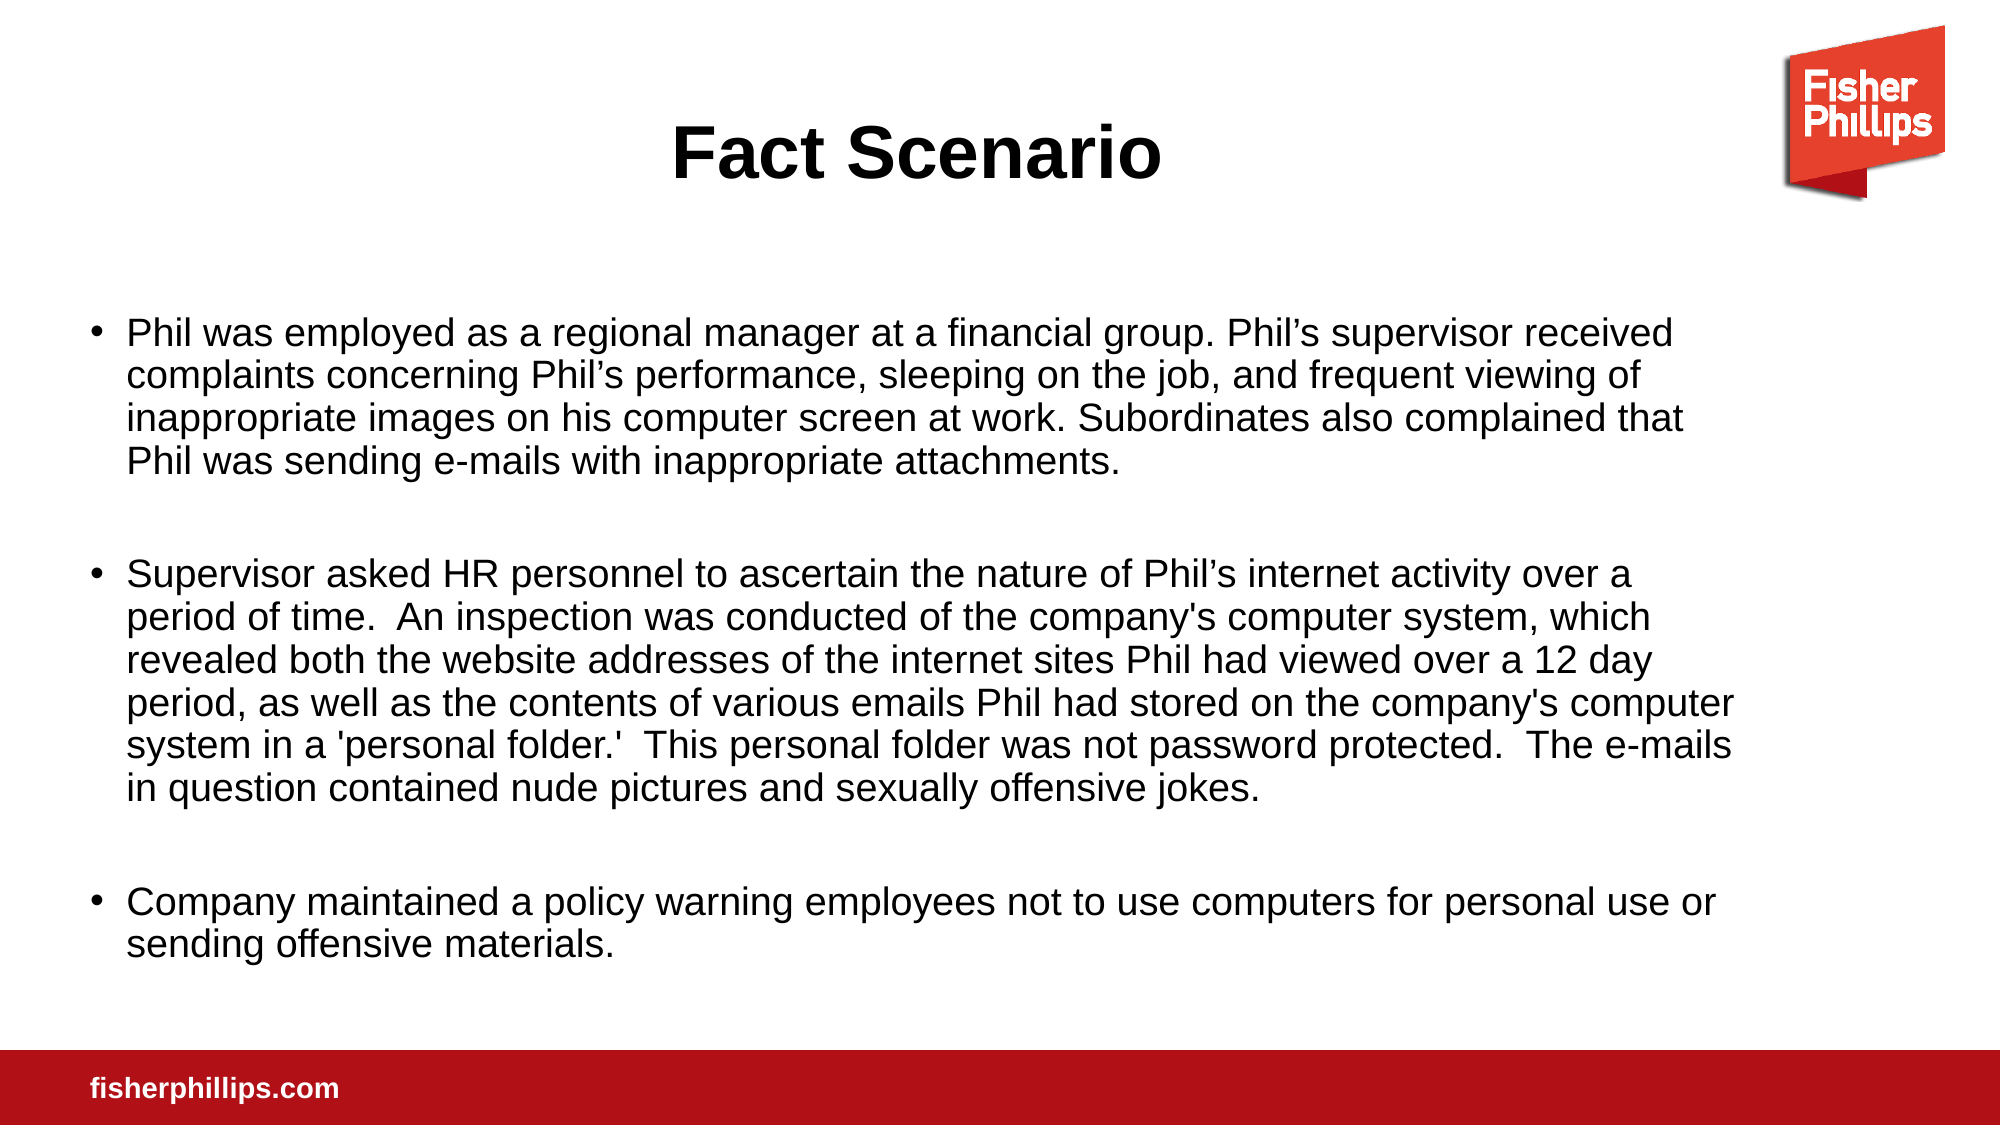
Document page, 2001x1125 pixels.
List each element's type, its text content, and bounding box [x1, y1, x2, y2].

title Fact Scenario [75, 38, 1760, 269]
list Phil was employed as a regional manager at a financial group. Phil’s supervisor received complaints concerning Phil’s performance, sleeping on the job, and frequent viewing of inappropriate images on his computer screen at work. Subordinates also complained that Phil was sending e-mails with inappropriate attachments. Supervisor asked HR personnel to ascertain the nature of Phil’s internet activity over a period of time. An inspection was conducted of the company's computer system, which revealed both the website addresses of the internet sites Phil had viewed over a 12 day period, as well as the contents of various emails Phil had stored on the company's computer system in a 'personal folder.' This personal folder was not password protected. The e-mails in question contained nude pictures and sexually offensive jokes. Company maintained a policy warning employees not to use computers for personal use or sending offensive materials. [75, 304, 1760, 986]
picture [1771, 21, 1952, 202]
